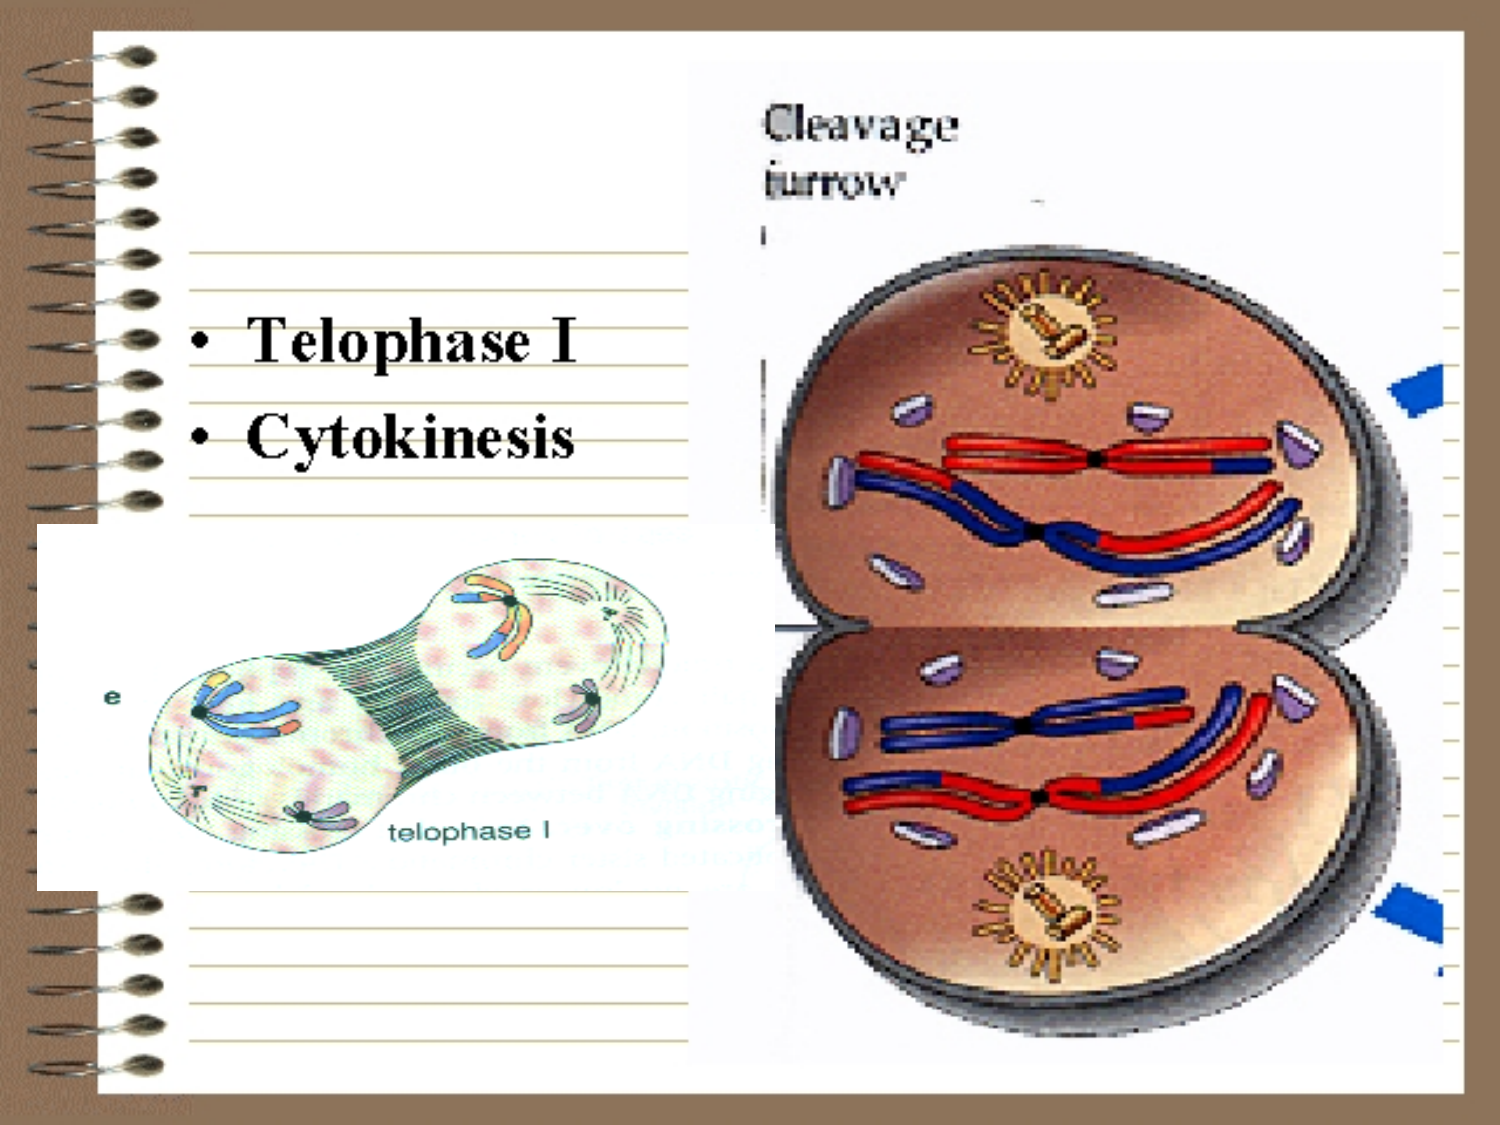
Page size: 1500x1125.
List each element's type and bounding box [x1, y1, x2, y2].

list [0, 0, 1500, 1125]
picture [37, 524, 776, 892]
